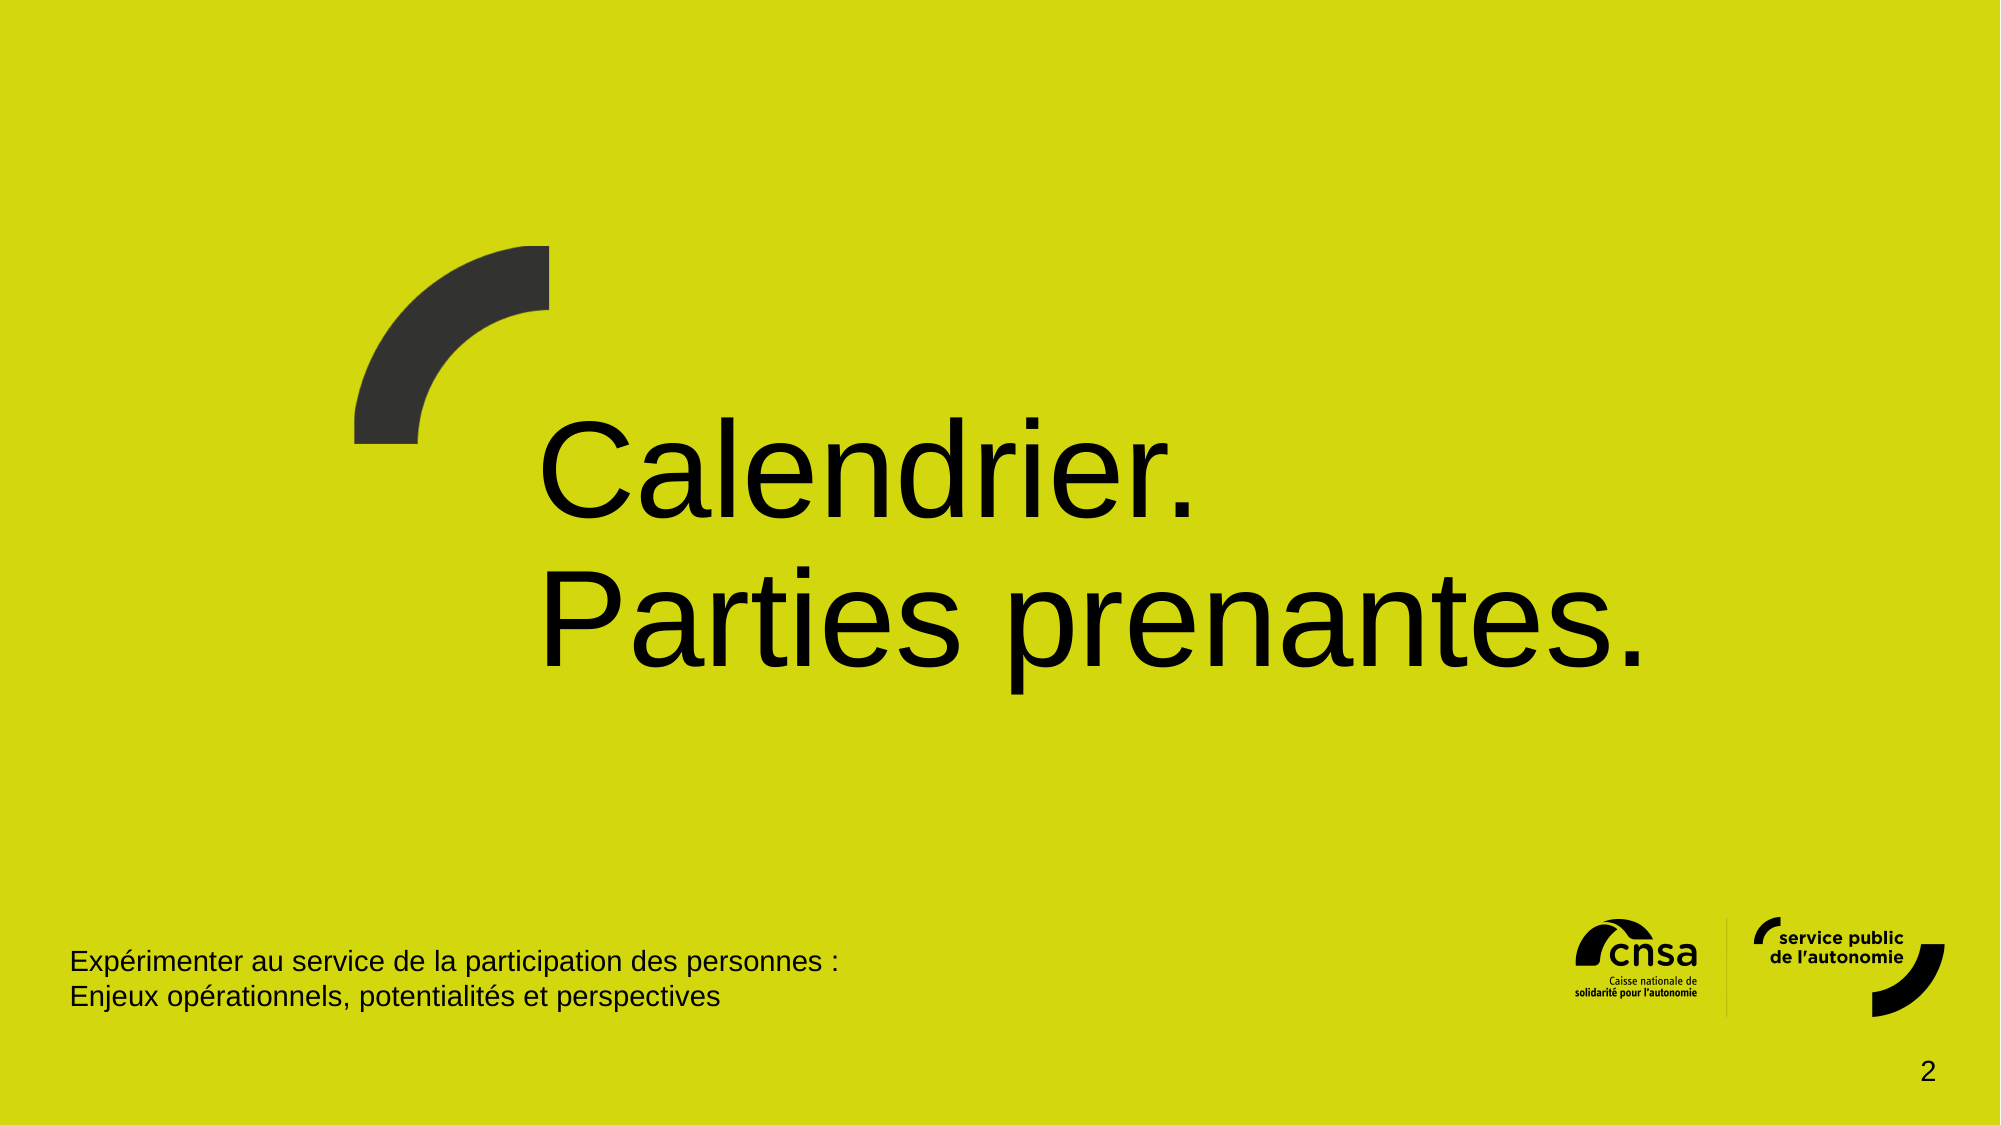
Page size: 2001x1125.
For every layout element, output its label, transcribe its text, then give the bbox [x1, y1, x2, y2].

list Calendrier. Parties prenantes. [521, 391, 1905, 596]
